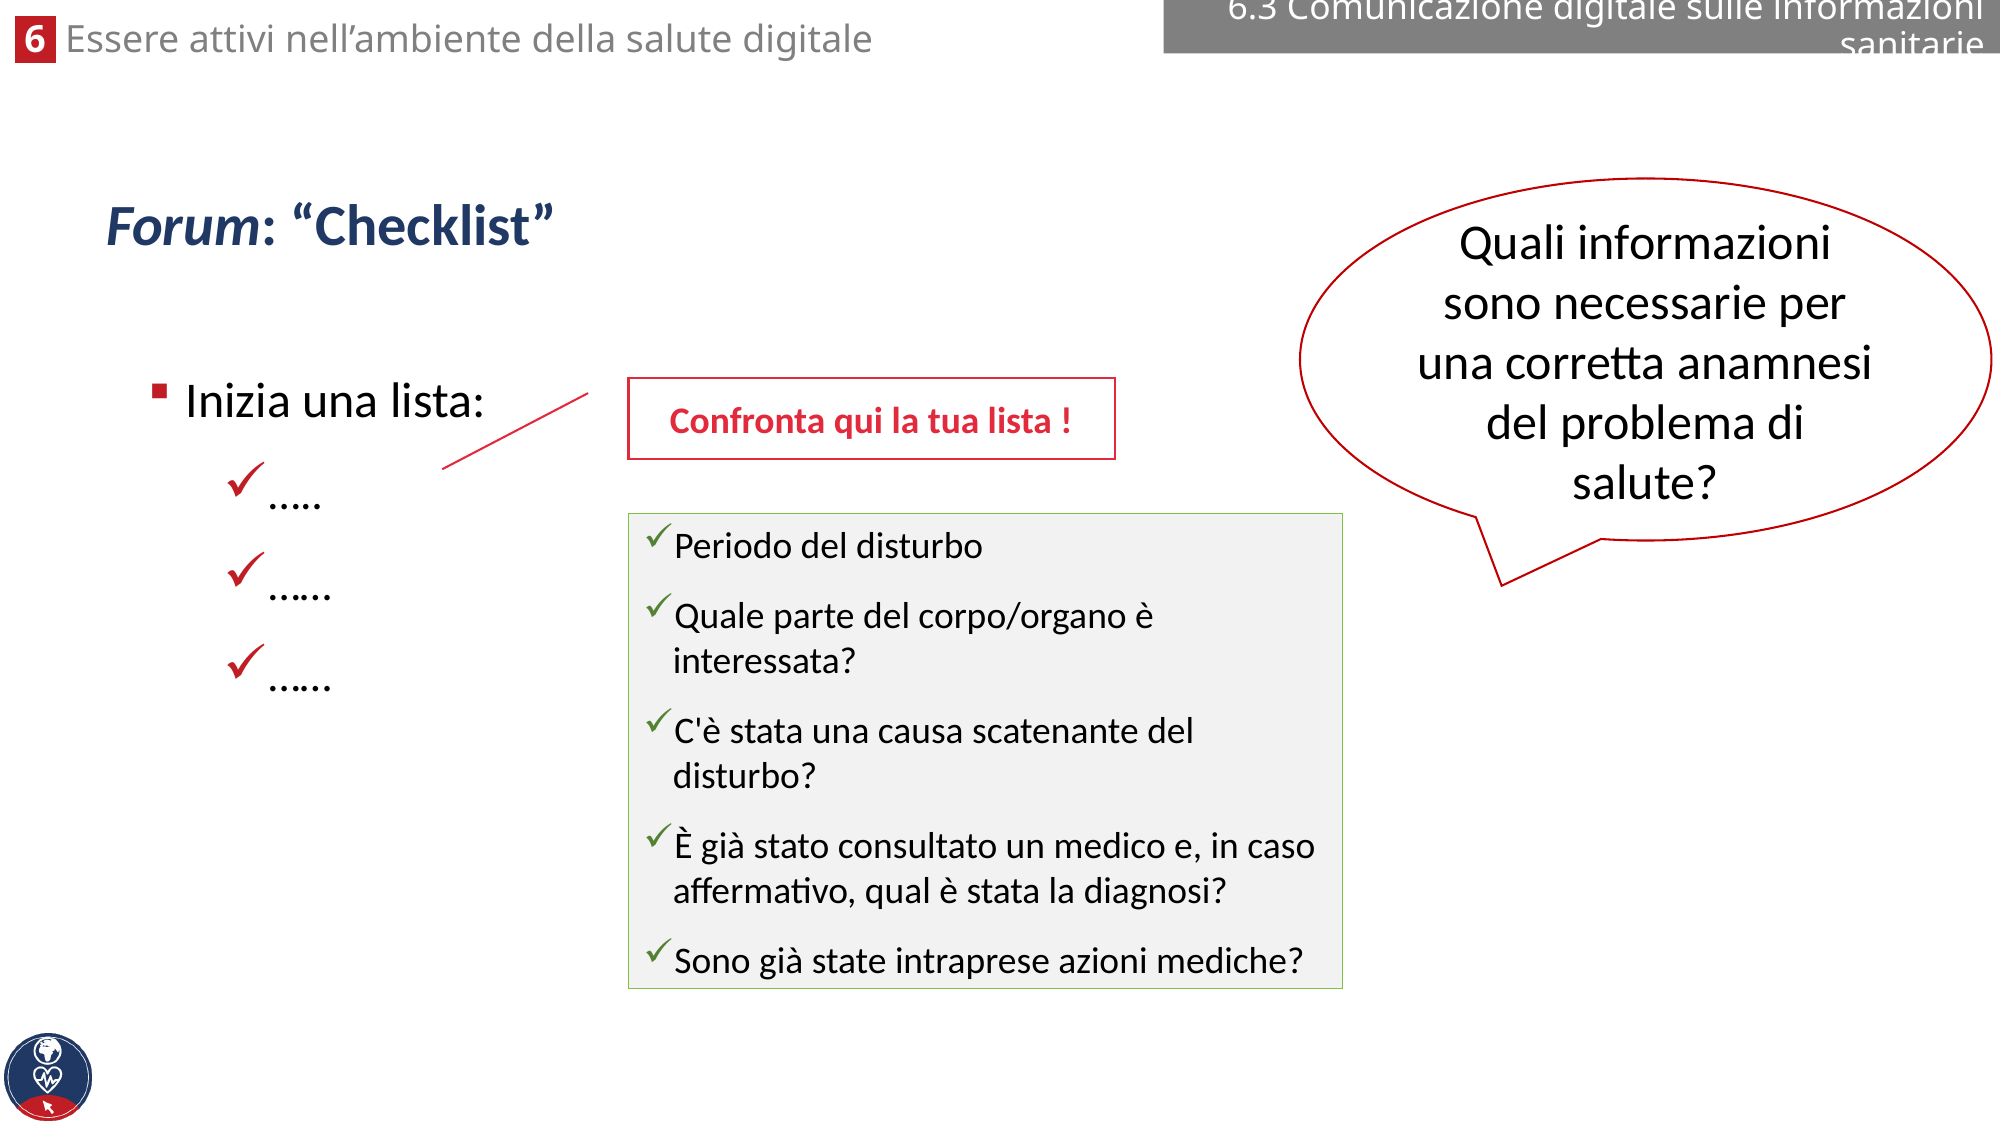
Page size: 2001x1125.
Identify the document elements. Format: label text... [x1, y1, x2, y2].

text_box Confronta qui la tua lista ! [441, 392, 589, 471]
text_box Inizia una lista: ….. …… …… [133, 348, 1326, 1054]
title Forum: “Checklist” [1674, 177, 1906, 238]
picture [4, 1033, 92, 1121]
title Forum: “Checklist” [91, 177, 1618, 277]
text_box Confronta qui la tua lista ! [627, 377, 1116, 460]
text_box Quali informazioni sono necessarie per una corretta anamnesi del problema di salute? [1299, 177, 1993, 588]
text_box Periodo del disturbo Quale parte del corpo/organo è interessata? C'è stata una causa scatenante del disturbo? È già stato consultato un medico e, in caso affermativo, qual è stata la diagnosi? Sono già state intraprese azioni mediche? [628, 513, 1343, 989]
text_box 6.3 Comunicazione digitale sulle informazioni sanitarie [1163, 0, 2000, 54]
